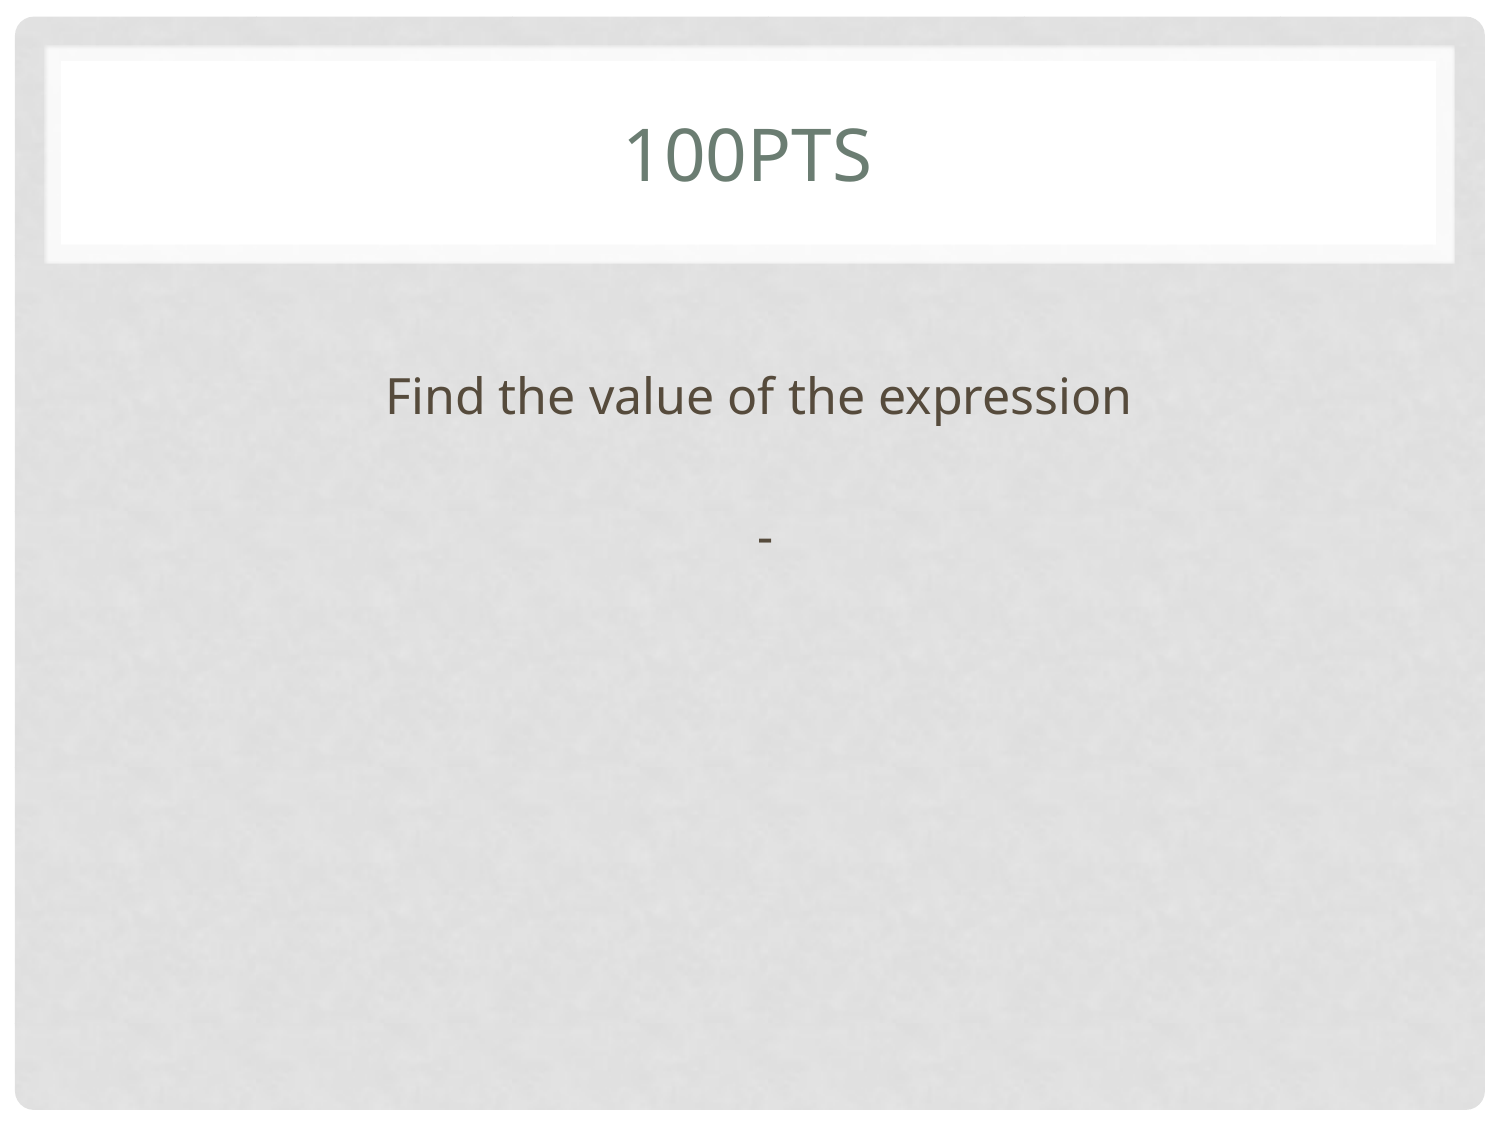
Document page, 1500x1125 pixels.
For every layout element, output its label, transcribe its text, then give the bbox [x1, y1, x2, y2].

title 100pts [69, 66, 1425, 238]
